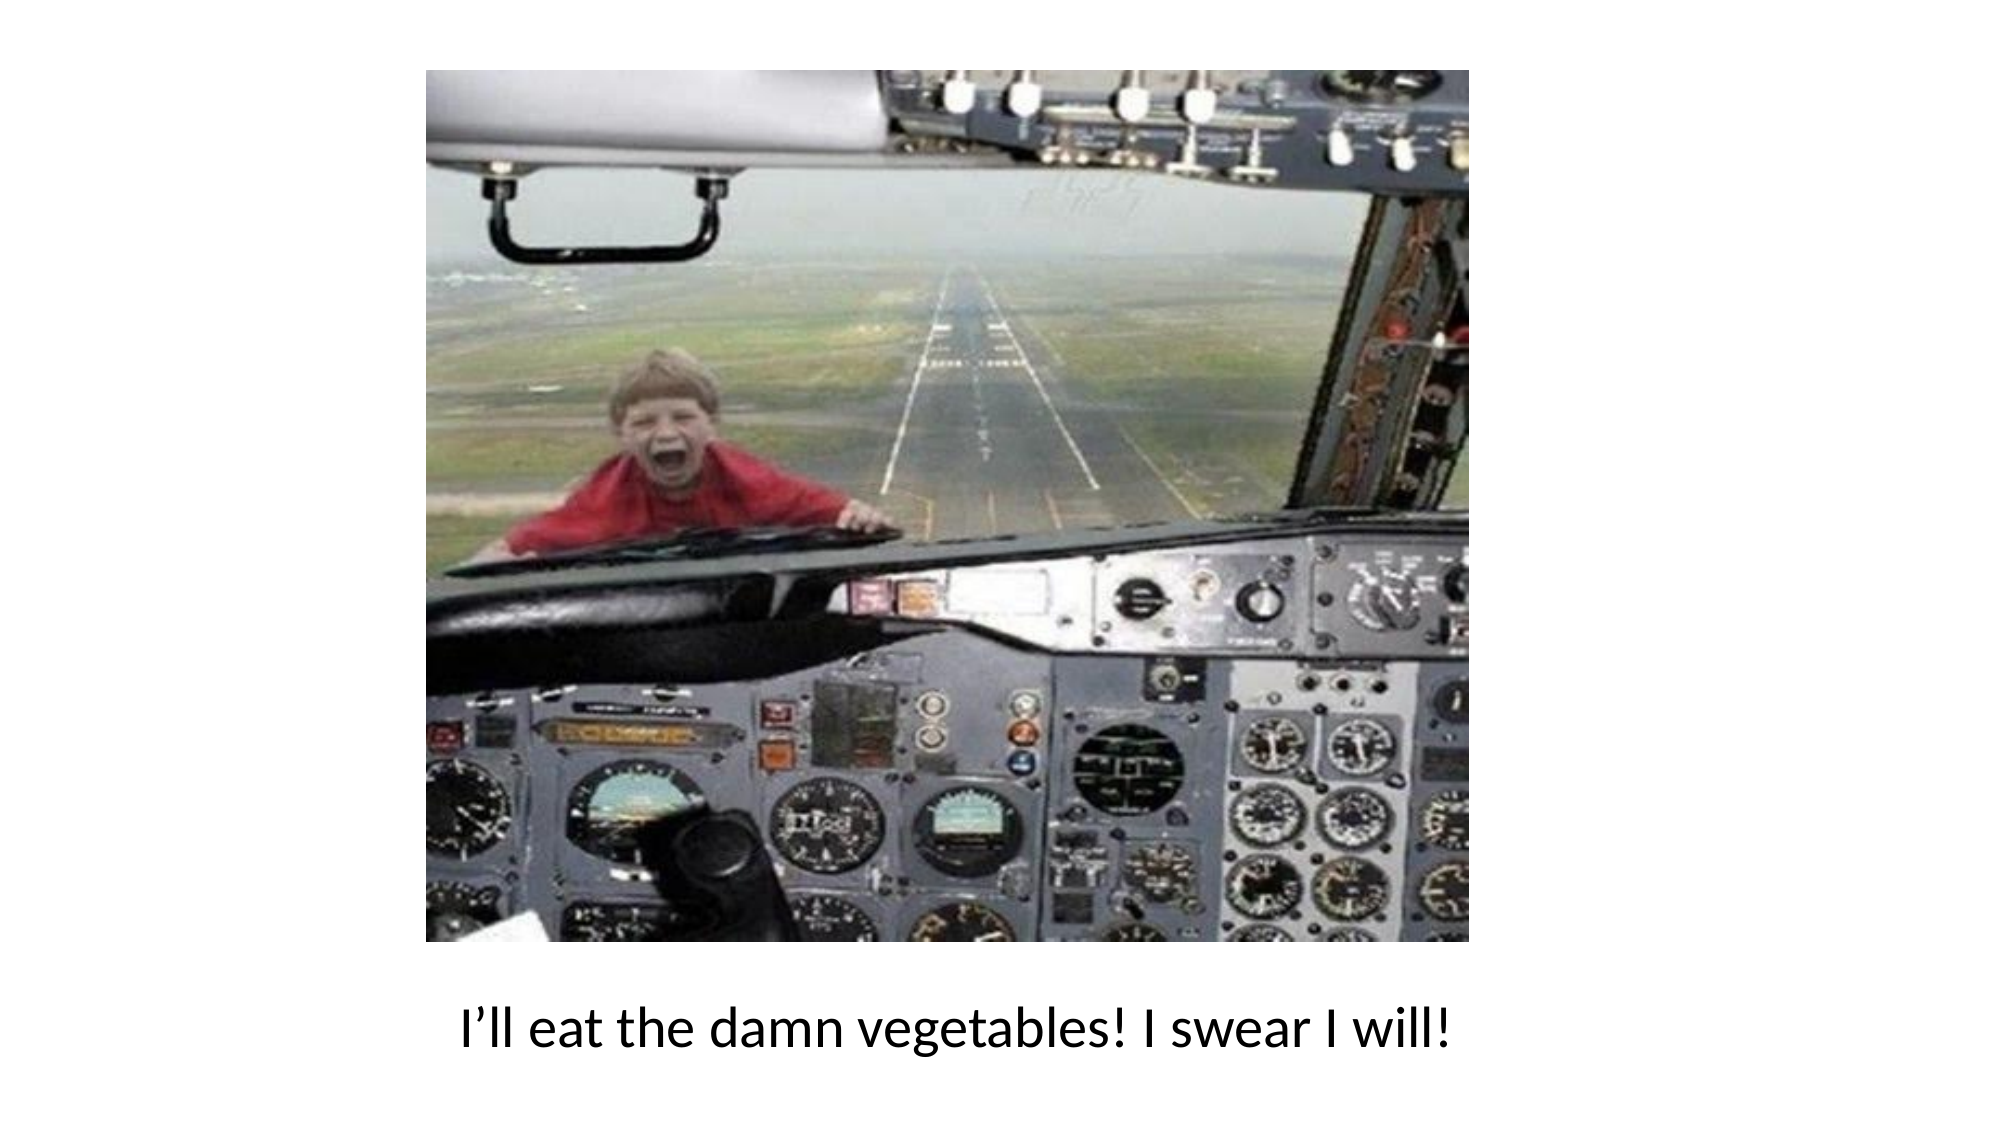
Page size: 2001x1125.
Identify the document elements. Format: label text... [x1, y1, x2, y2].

picture [425, 70, 1469, 942]
text_box I’ll eat the damn vegetables! I swear I will! [444, 981, 1469, 1067]
